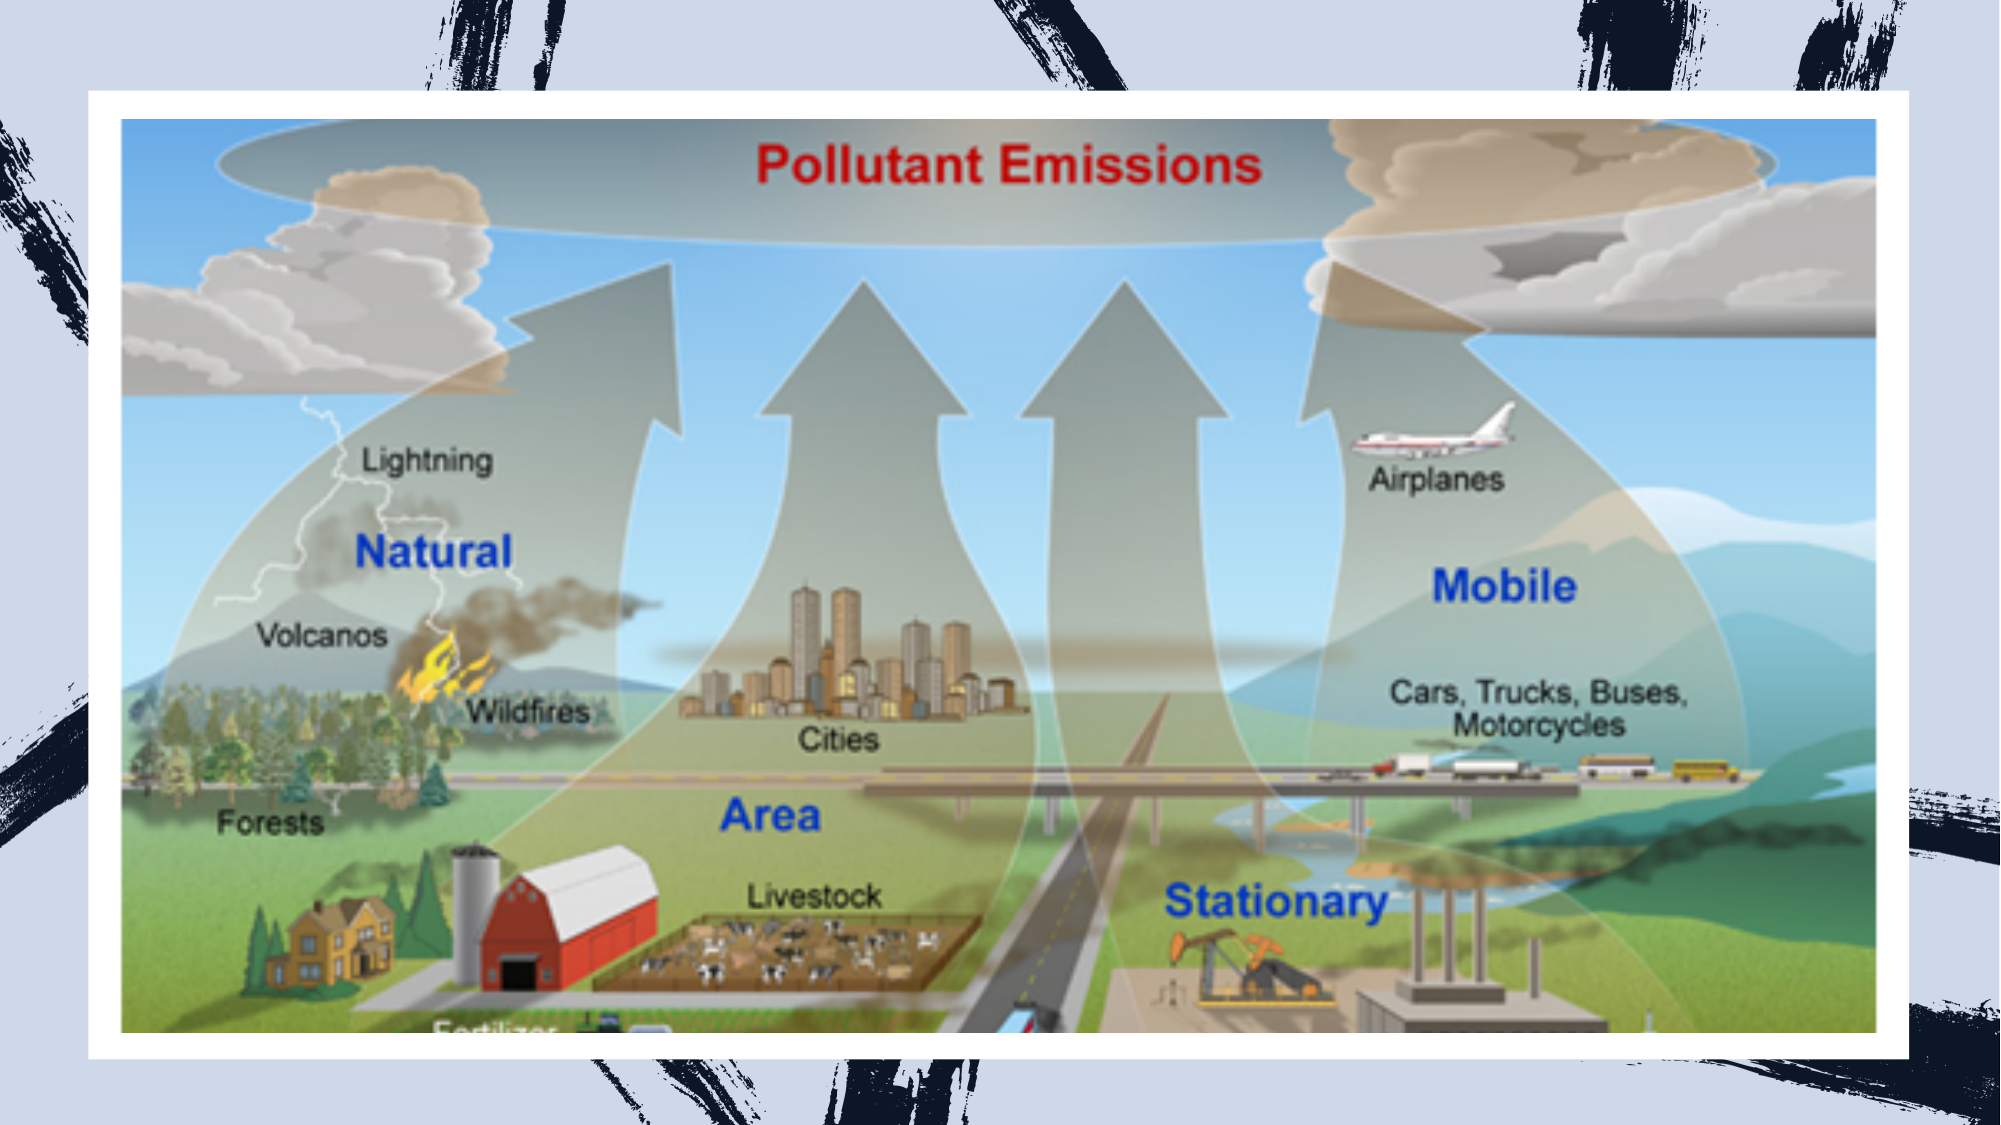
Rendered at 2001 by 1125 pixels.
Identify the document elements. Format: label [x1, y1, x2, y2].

list [116, 119, 1884, 1034]
picture [0, 0, 2000, 1125]
